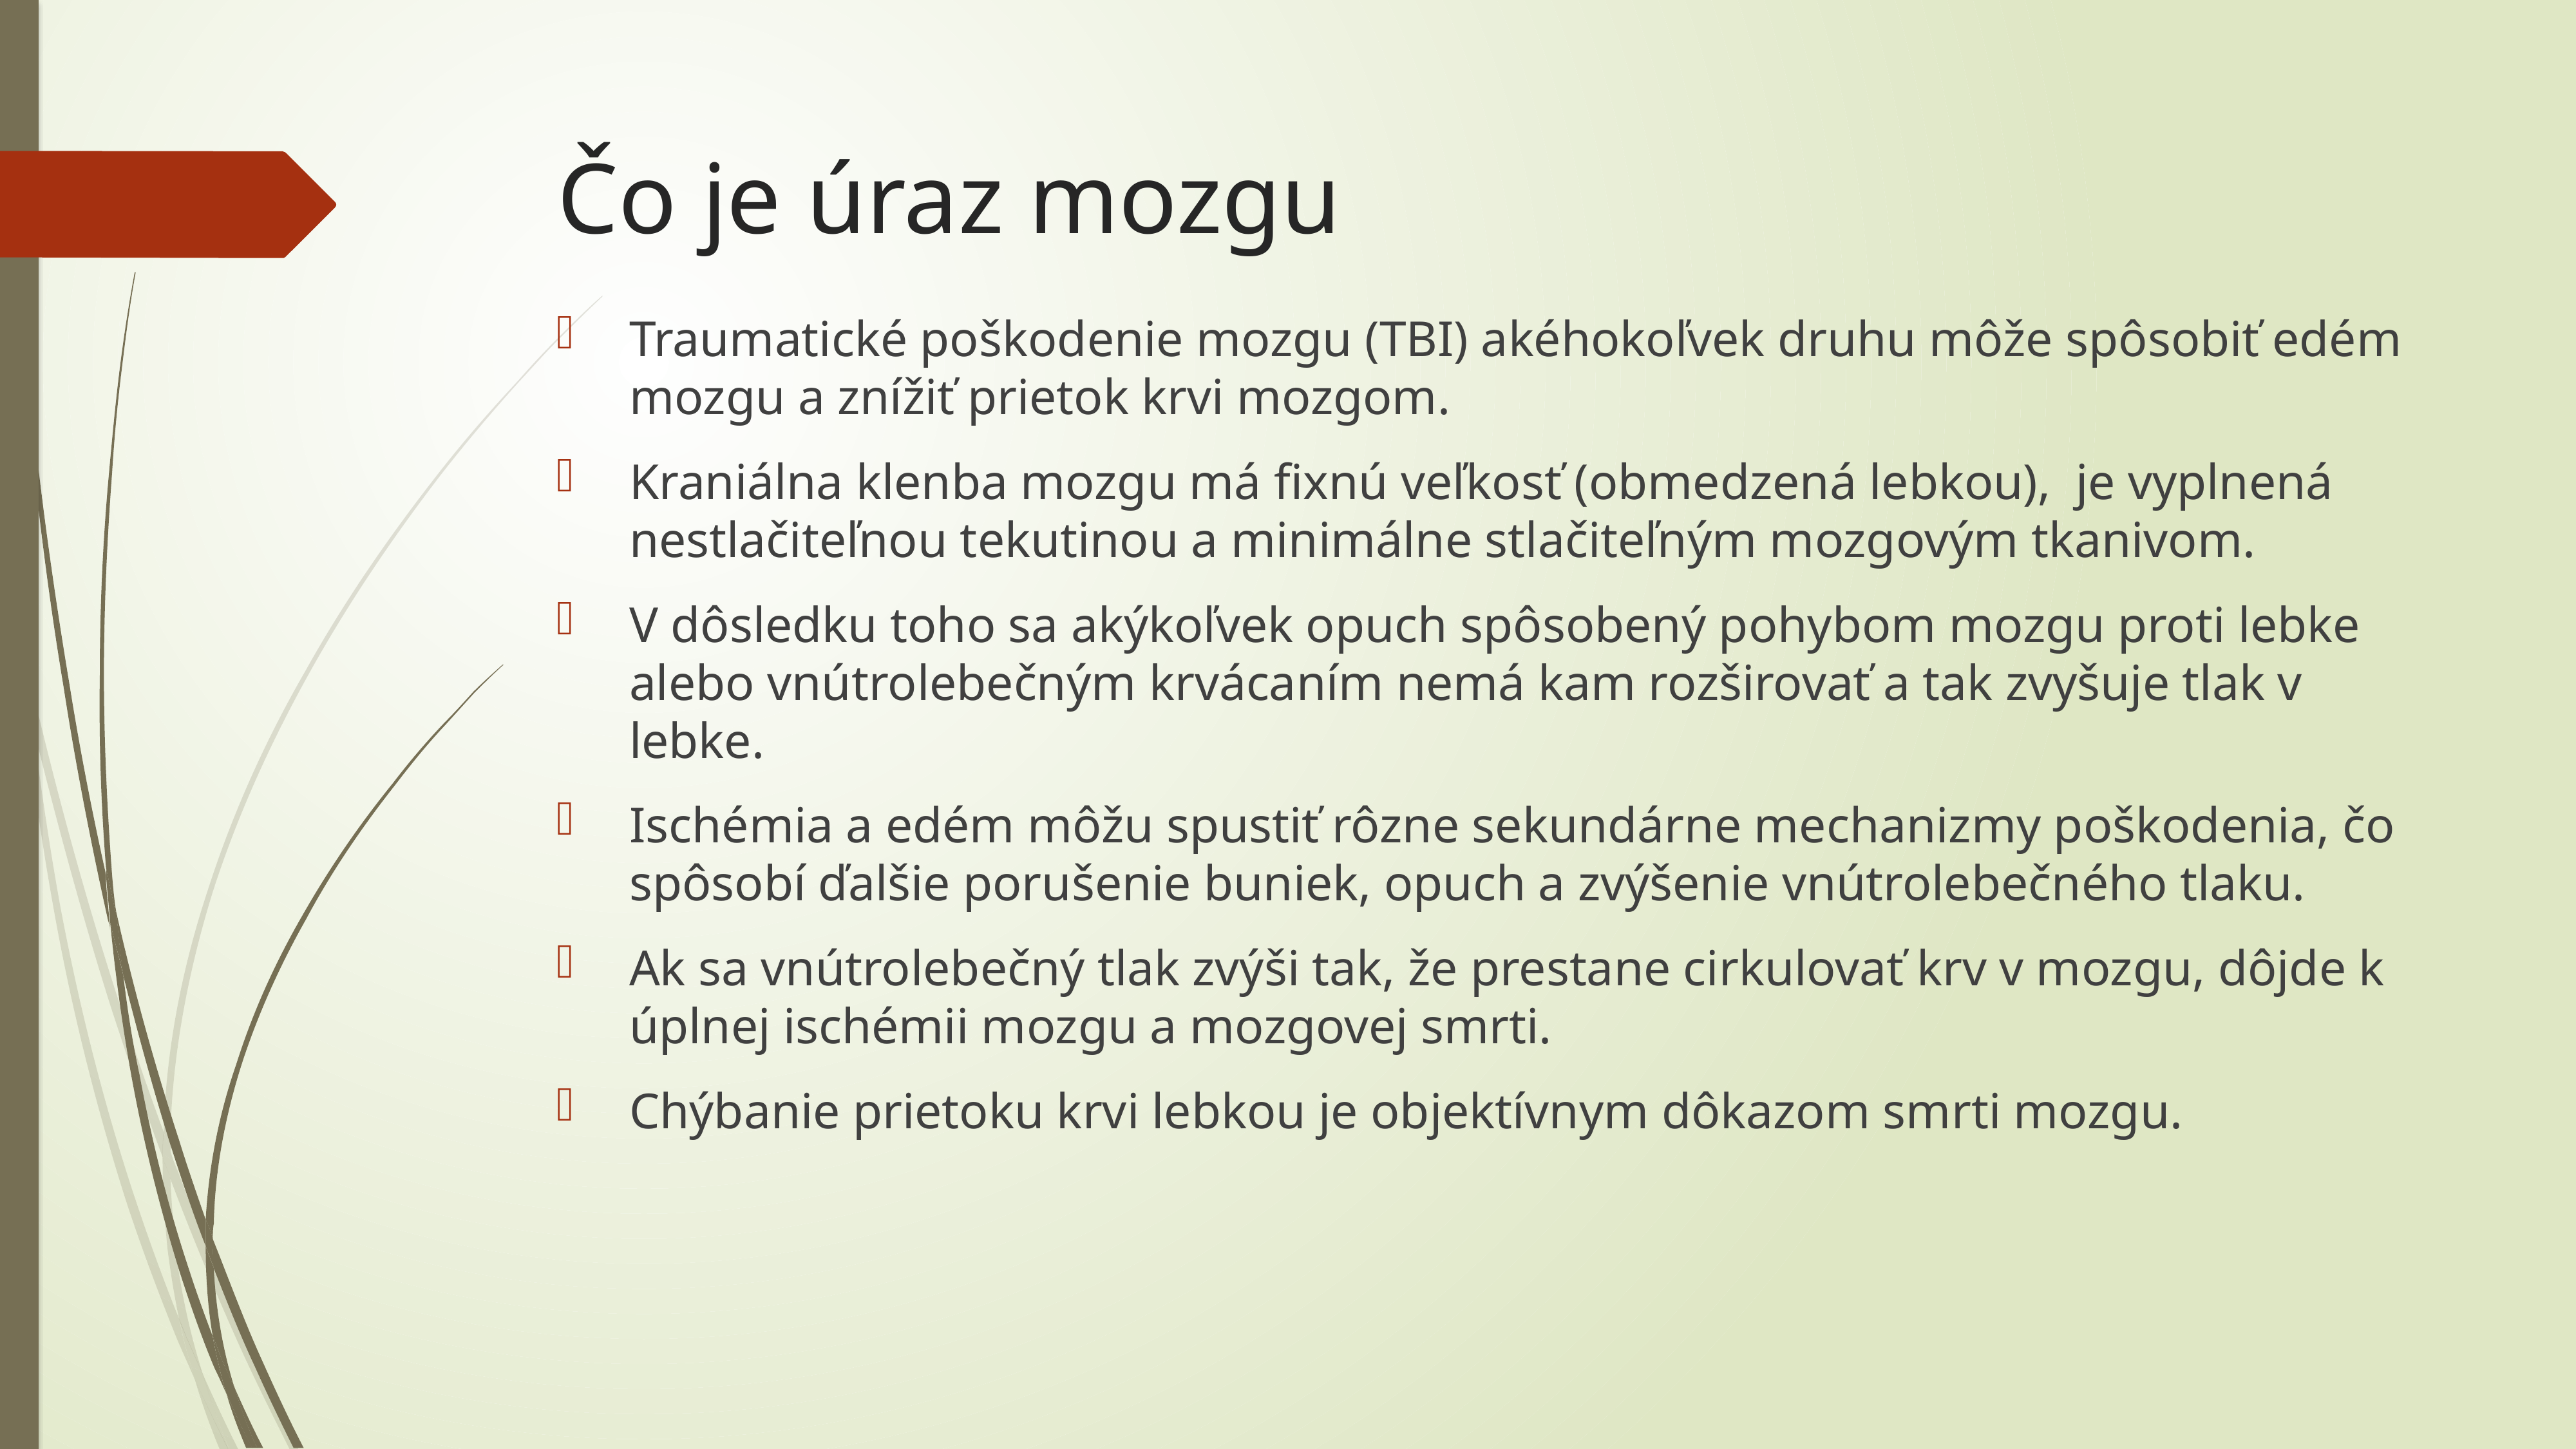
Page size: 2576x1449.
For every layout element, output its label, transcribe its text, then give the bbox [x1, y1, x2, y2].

list Traumatické poškodenie mozgu (TBI) akéhokoľvek druhu môže spôsobiť edém mozgu a znížiť prietok krvi mozgom. Kraniálna klenba mozgu má fixnú veľkosť (obmedzená lebkou), je vyplnená nestlačiteľnou tekutinou a minimálne stlačiteľným mozgovým tkanivom. V dôsledku toho sa akýkoľvek opuch spôsobený pohybom mozgu proti lebke alebo vnútrolebečným krvácaním nemá kam rozširovať a tak zvyšuje tlak v lebke. Ischémia a edém môžu spustiť rôzne sekundárne mechanizmy poškodenia, čo spôsobí ďalšie porušenie buniek, opuch a zvýšenie vnútrolebečného tlaku. Ak sa vnútrolebečný tlak zvýši tak, že prestane cirkulovať krv v mozgu, dôjde k úplnej ischémii mozgu a mozgovej smrti. Chýbanie prietoku krvi lebkou je objektívnym dôkazom smrti mozgu. [547, 303, 2431, 1318]
title Čo je úraz mozgu [547, 131, 2431, 303]
